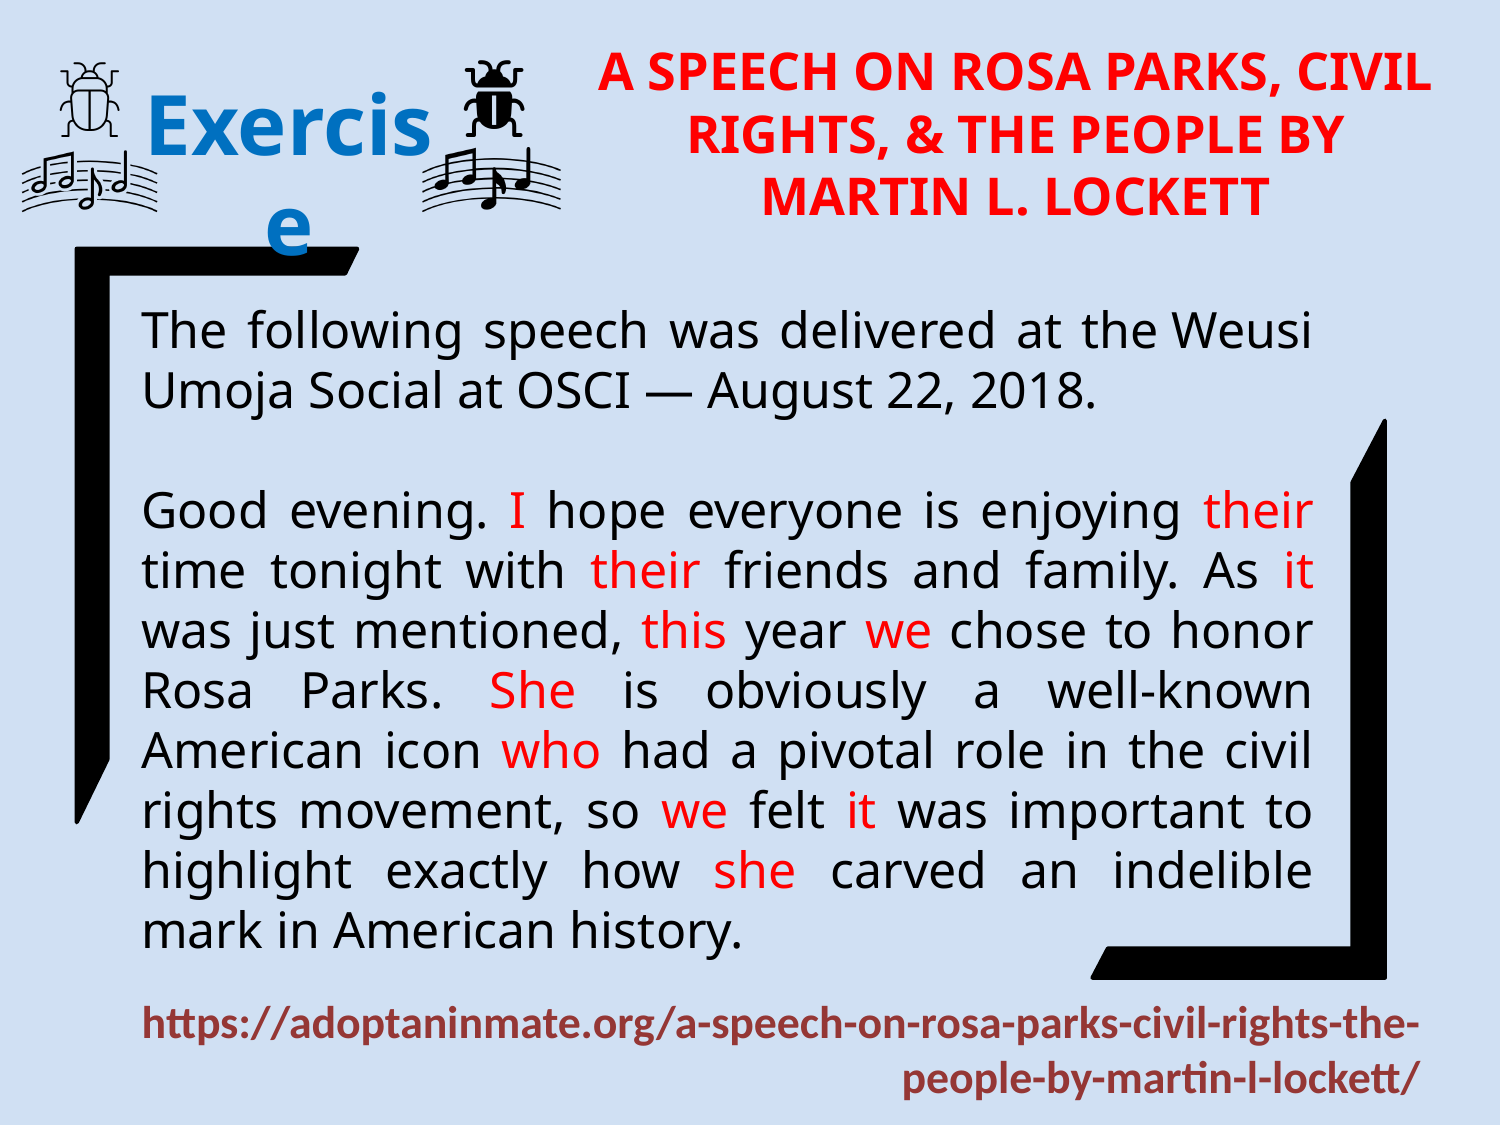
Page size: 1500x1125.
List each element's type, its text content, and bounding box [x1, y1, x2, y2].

text_box Exercise [109, 64, 469, 280]
text_box [74, 266, 110, 825]
text_box A SPEECH ON ROSA PARKS, CIVIL RIGHTS, & THE PEOPLE BY MARTIN L. LOCKETT [572, 31, 1459, 234]
text_box [1090, 418, 1387, 980]
picture [14, 52, 165, 258]
text_box The following speech was delivered at the Weusi Umoja Social at OSCI — August 22, 2018. Good evening. I hope everyone is enjoying their time tonight with their friends and family. As it was just mentioned, this year we chose to honor Rosa Parks. She is obviously a well-known American icon who had a pivotal role in the civil rights movement, so we felt it was important to highlight exactly how she carved an indelible mark in American history. [126, 291, 1329, 967]
picture [413, 51, 570, 259]
text_box https://adoptaninmate.org/a-speech-on-rosa-parks-civil-rights-the-people-by-martin-l-lockett/ [0, 985, 1436, 1110]
